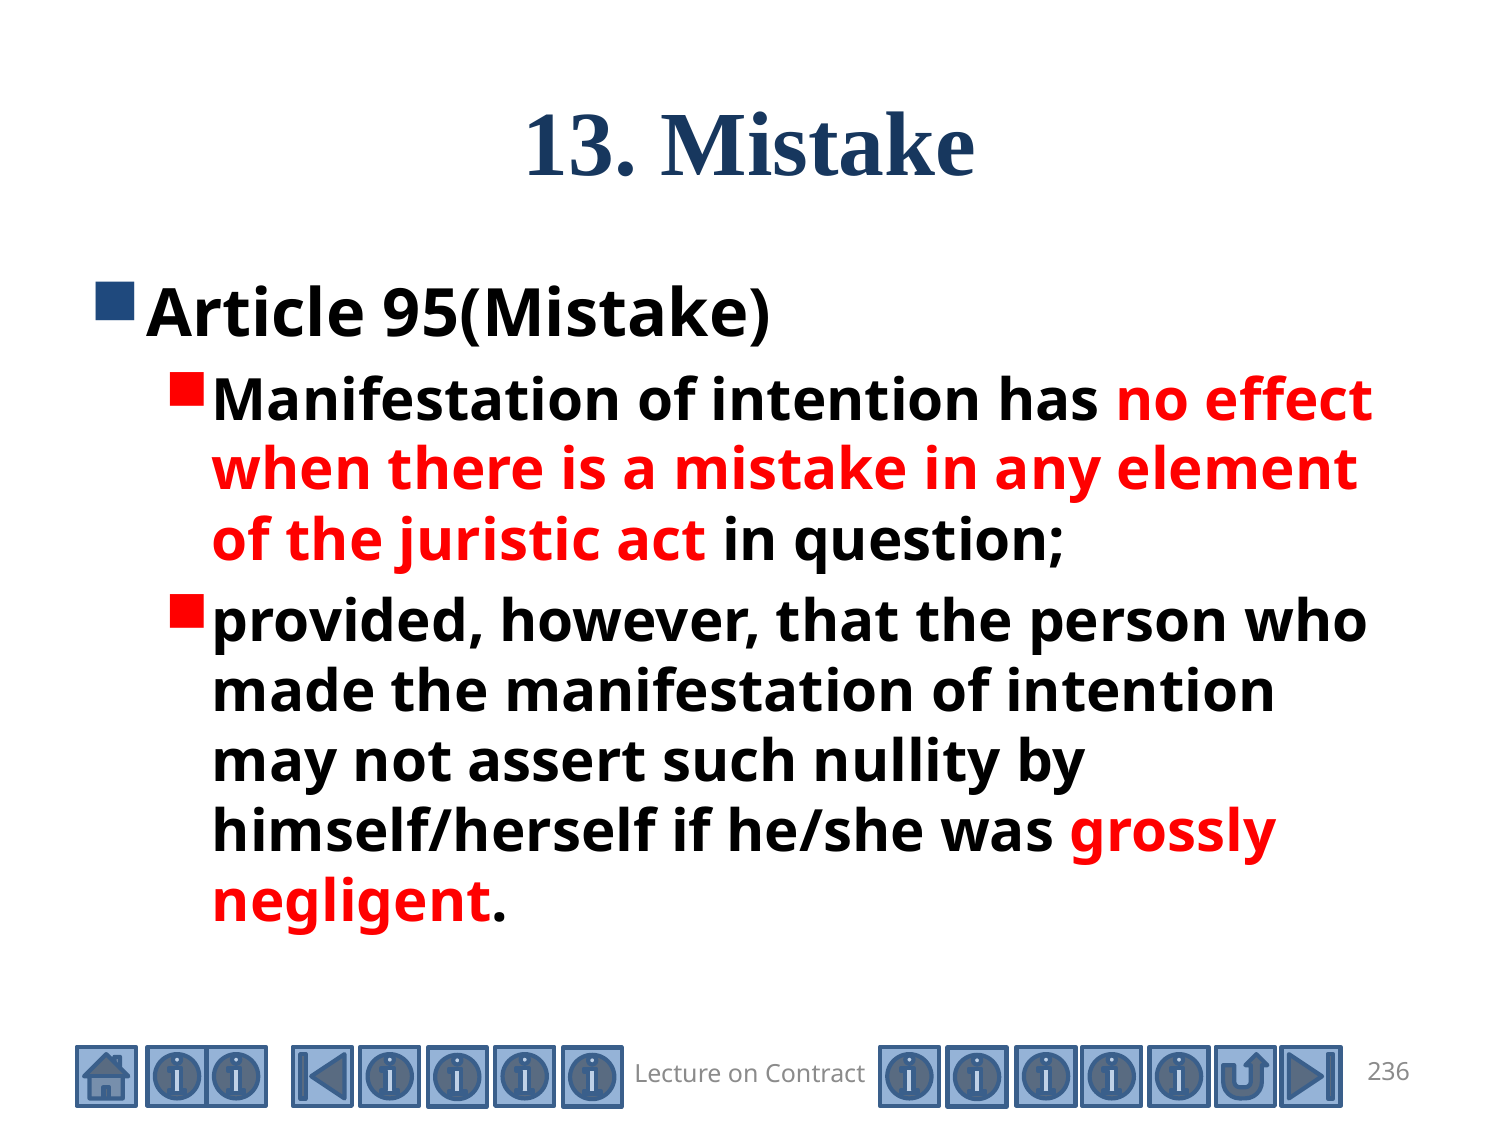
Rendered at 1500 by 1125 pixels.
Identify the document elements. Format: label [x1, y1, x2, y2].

title [75, 45, 1425, 233]
footer [512, 1042, 988, 1103]
list [75, 262, 1425, 1005]
slide_number [1074, 1042, 1425, 1103]
